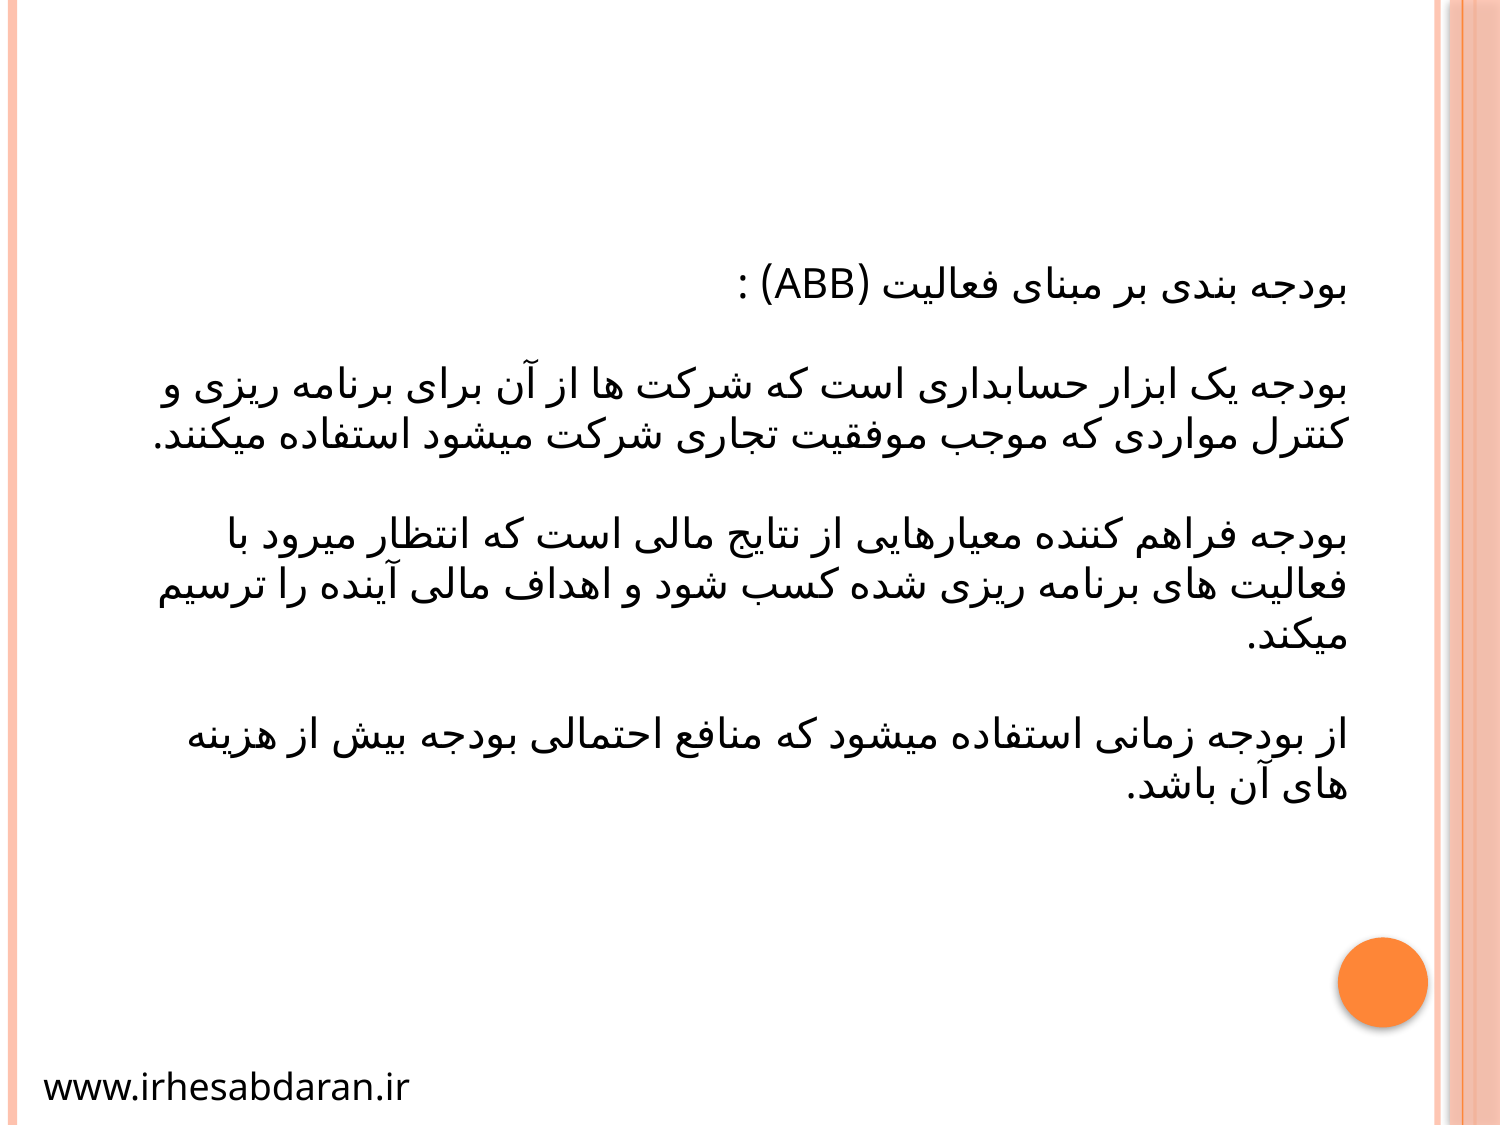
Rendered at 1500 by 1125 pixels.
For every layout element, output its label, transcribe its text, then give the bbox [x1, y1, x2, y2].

text_box بودجه بندی بر مبنای فعالیت (ABB) : بودجه یک ابزار حسابداری است که شرکت ها از آن برای برنامه ریزی و کنترل مواردی که موجب موفقیت تجاری شرکت میشود استفاده میکنند. بودجه فراهم کننده معیارهایی از نتایج مالی است که انتظار میرود با فعالیت های برنامه ریزی شده کسب شود و اهداف مالی آینده را ترسیم میکند. از بودجه زمانی استفاده میشود که منافع احتمالی بودجه بیش از هزینه های آن باشد. [112, 148, 1365, 864]
text_box www.irhesabdaran.ir [0, 1055, 425, 1115]
